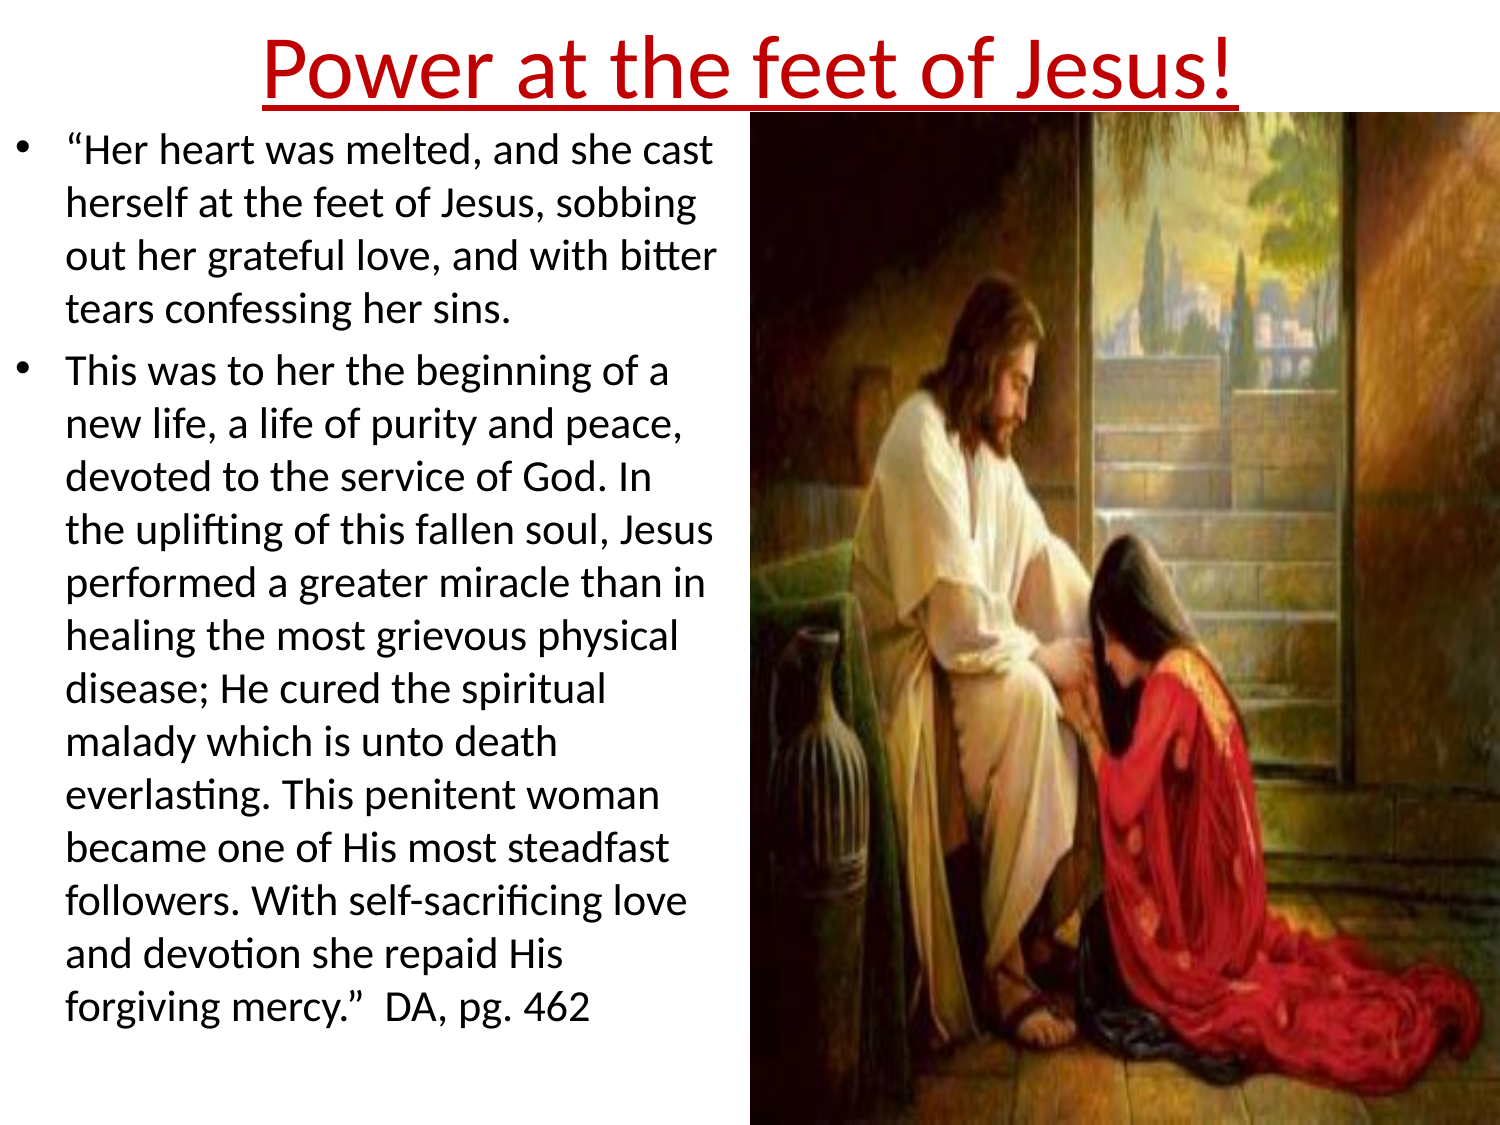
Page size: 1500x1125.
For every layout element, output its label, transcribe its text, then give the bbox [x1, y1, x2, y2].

title Power at the feet of Jesus! [75, 0, 1425, 125]
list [749, 112, 1500, 1125]
list “Her heart was melted, and she cast herself at the feet of Jesus, sobbing out her grateful love, and with bitter tears confessing her sins. This was to her the beginning of a new life, a life of purity and peace, devoted to the service of God. In the uplifting of this fallen soul, Jesus performed a greater miracle than in healing the most grievous physical disease; He cured the spiritual malady which is unto death everlasting. This penitent woman became one of His most steadfast followers. With self-sacrificing love and devotion she repaid His forgiving mercy.” DA, pg. 462 [0, 112, 738, 1125]
